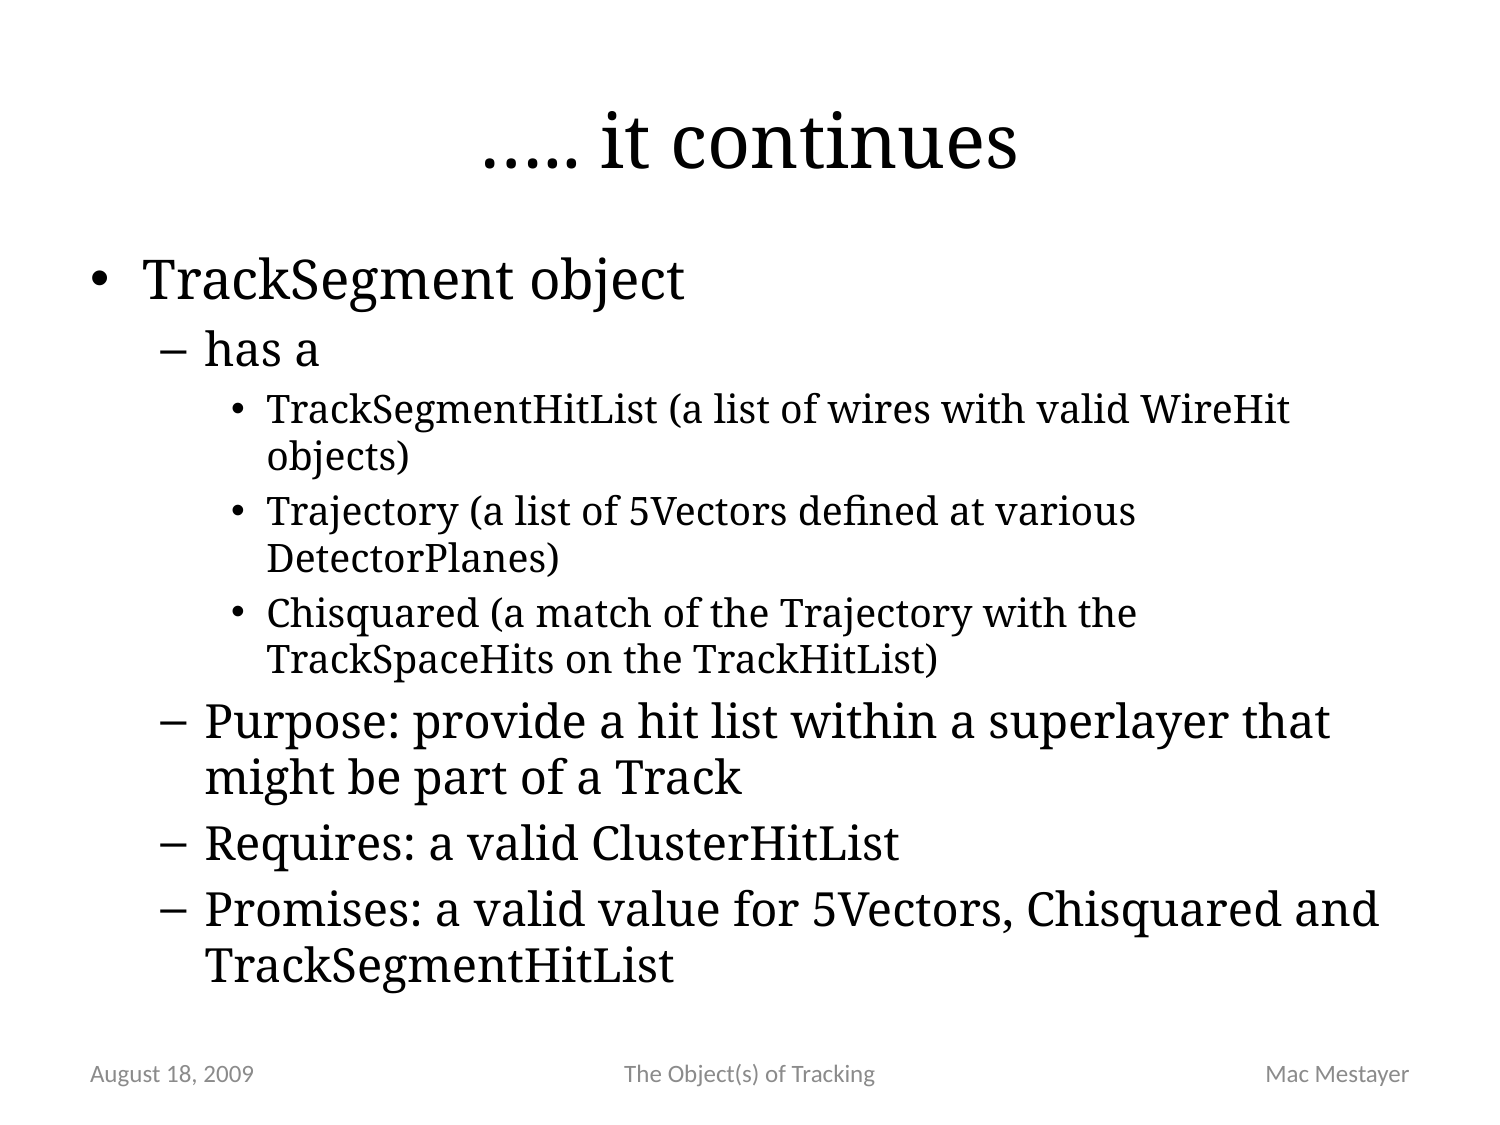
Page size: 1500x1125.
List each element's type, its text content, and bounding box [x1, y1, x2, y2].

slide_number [75, 1042, 425, 1103]
footer The Object(s) of Tracking [512, 1042, 988, 1103]
list TrackSegment object has a TrackSegmentHitList (a list of wires with valid WireHit objects) Trajectory (a list of 5Vectors defined at various DetectorPlanes) Chisquared (a match of the Trajectory with the TrackSpaceHits on the TrackHitList) Purpose: provide a hit list within a superlayer that might be part of a Track Requires: a valid ClusterHitList Promises: a valid value for 5Vectors, Chisquared and TrackSegmentHitList [75, 237, 1425, 1005]
title ….. it continues [75, 45, 1425, 233]
slide_number Mac Mestayer [1074, 1042, 1425, 1103]
